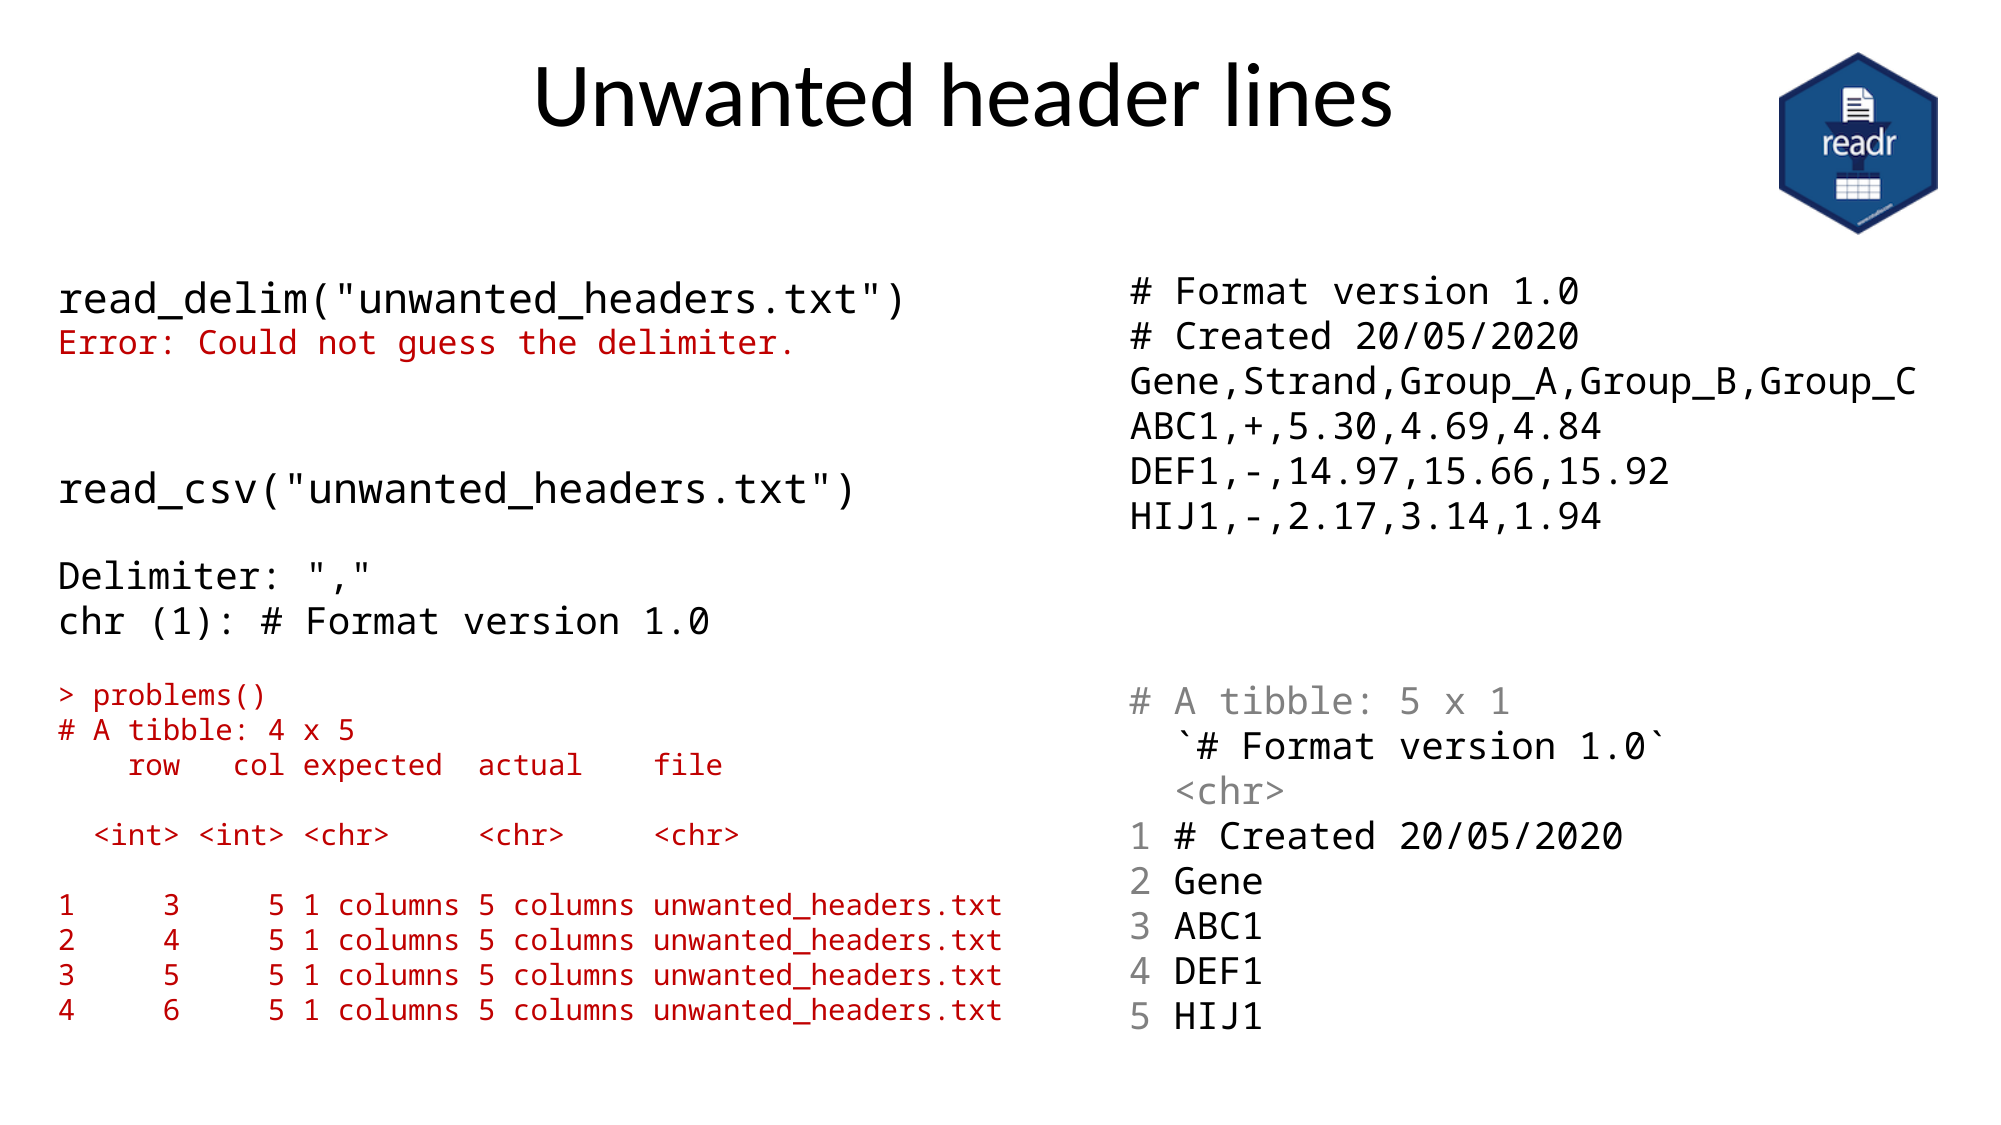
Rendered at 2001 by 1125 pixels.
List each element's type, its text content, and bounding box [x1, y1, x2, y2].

text_box # A tibble: 5 x 1 `# Format version 1.0` <chr> 1 # Created 20/05/2020 2 Gene 3 ABC1 4 DEF1 5 HIJ1 [1114, 670, 1689, 1045]
text_box read_delim("unwanted_headers.txt") Error: Could not guess the delimiter. read_csv("unwanted_headers.txt") Delimiter: "," chr (1): # Format version 1.0 > problems() # A tibble: 4 x 5 row col expected actual file <int> <int> <chr> <chr> <chr> 1 3 5 1 columns 5 columns unwanted_headers.txt 2 4 5 1 columns 5 columns unwanted_headers.txt 3 5 5 1 columns 5 columns unwanted_headers.txt 4 6 5 1 columns 5 columns unwanted_headers.txt [43, 264, 1549, 1034]
picture [1779, 51, 1938, 236]
text_box # Format version 1.0 # Created 20/05/2020 Gene,Strand,Group_A,Group_B,Group_C ABC1,+,5.30,4.69,4.84 DEF1,-,14.97,15.66,15.92 HIJ1,-,2.17,3.14,1.94 [1115, 259, 1957, 545]
text_box Unwanted header lines [288, 0, 1639, 184]
